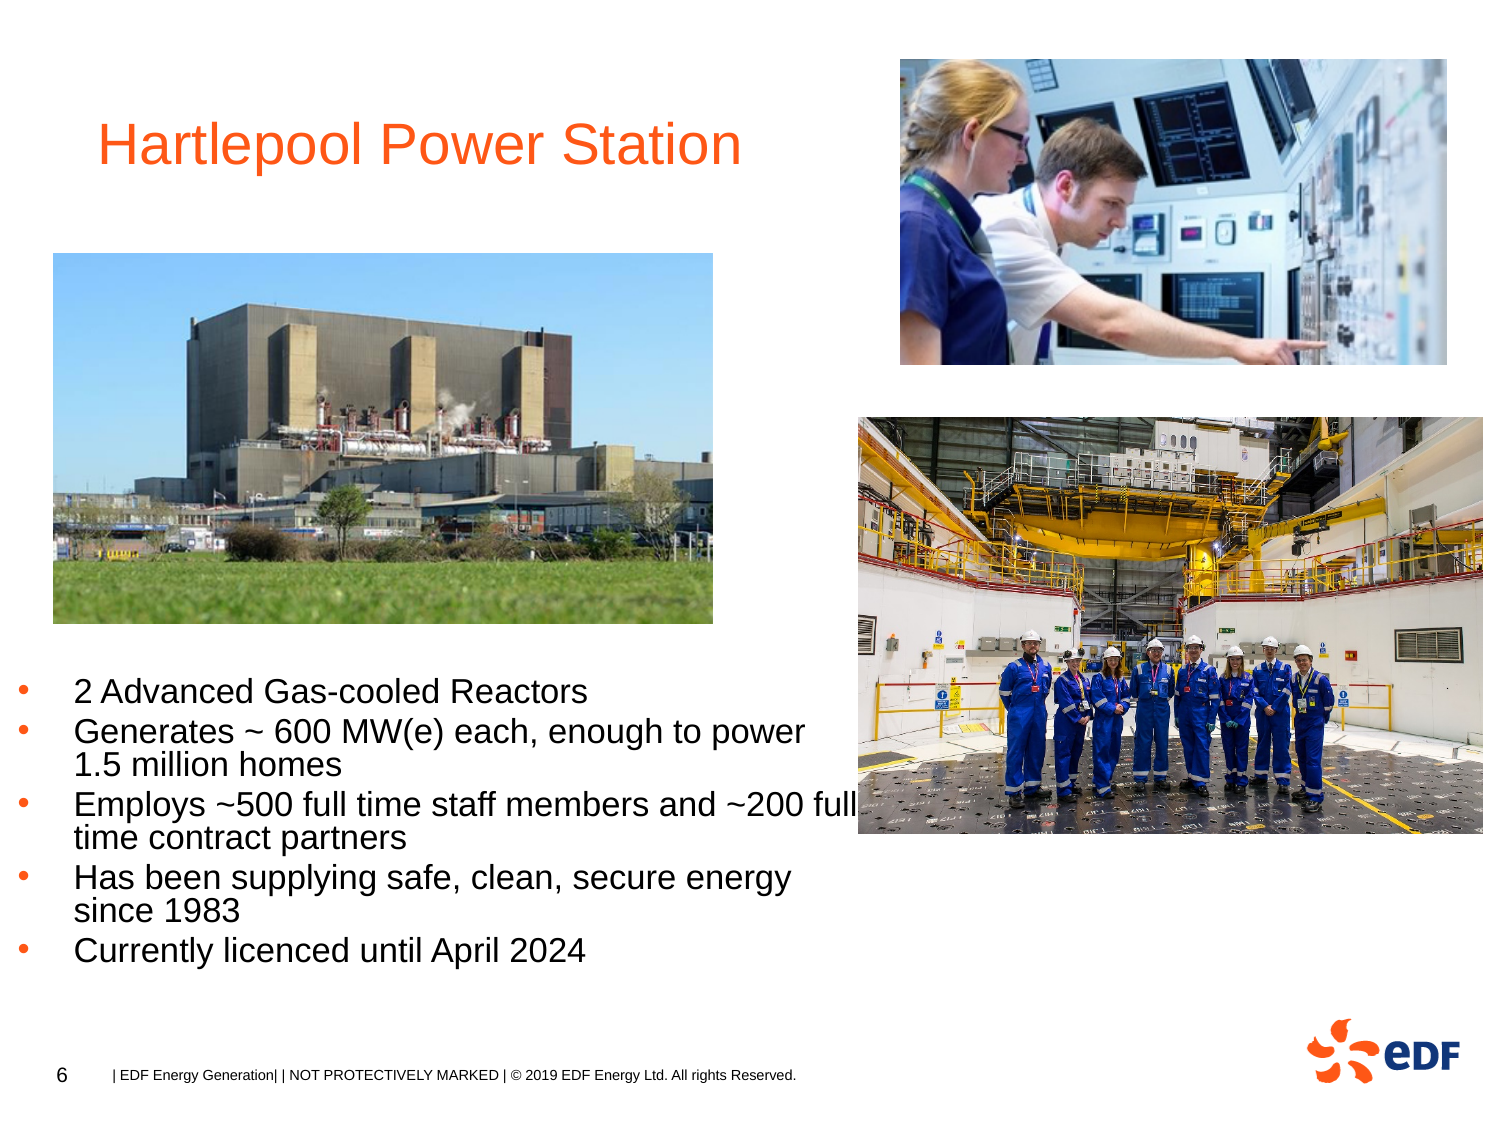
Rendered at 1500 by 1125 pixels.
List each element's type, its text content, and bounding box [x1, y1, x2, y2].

title Hartlepool Power Station [97, 69, 894, 212]
slide_number 6 [41, 1041, 112, 1108]
footer | EDF Energy Generation| | NOT PROTECTIVELY MARKED | © 2019 EDF Energy Ltd. All rights Reserved. [111, 1040, 1125, 1108]
picture [0, 0, 1500, 1125]
list 2 Advanced Gas-cooled Reactors Generates ~ 600 MW(e) each, enough to power 1.5 million homes Employs ~500 full time staff members and ~200 full time contract partners Has been supplying safe, clean, secure energy since 1983 Currently licenced until April 2024 [17, 677, 859, 970]
